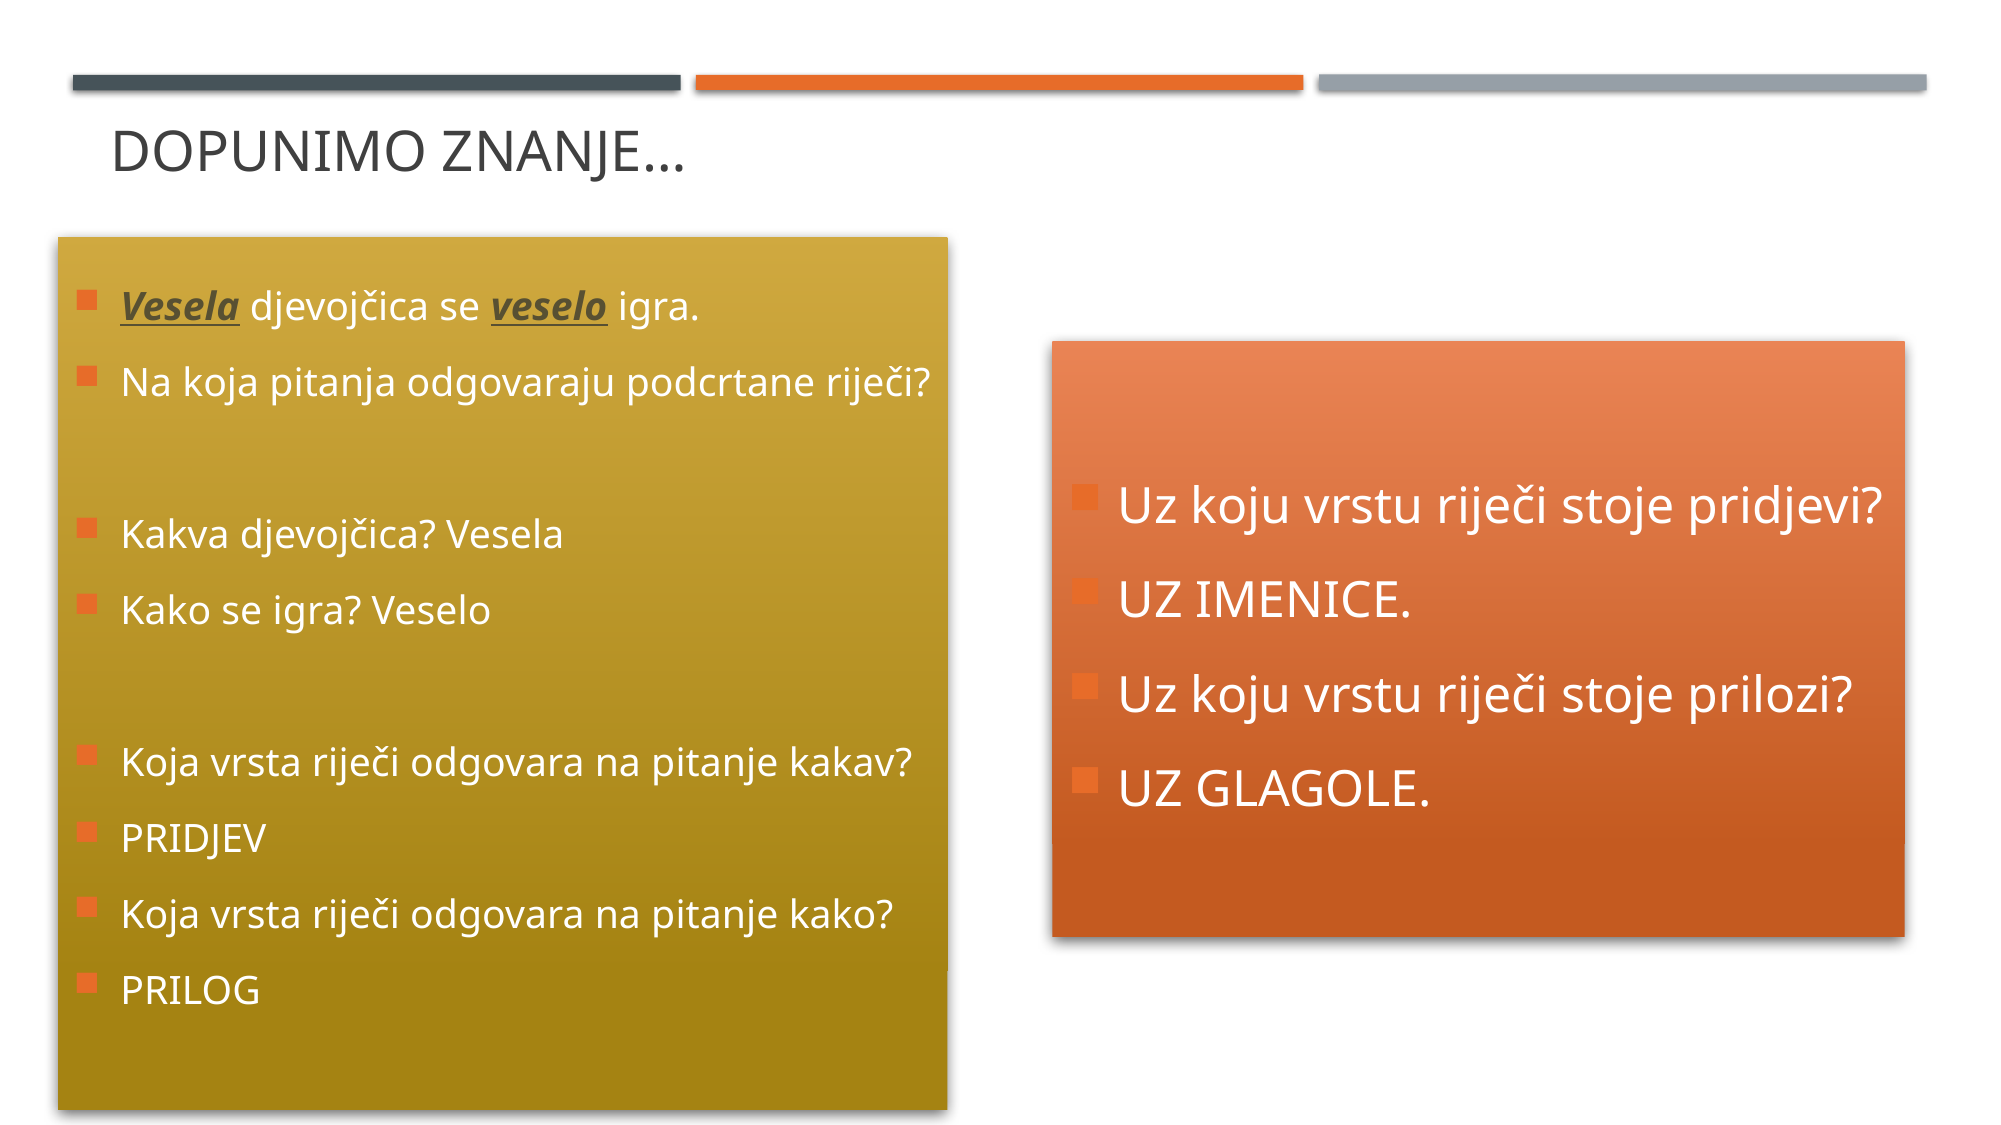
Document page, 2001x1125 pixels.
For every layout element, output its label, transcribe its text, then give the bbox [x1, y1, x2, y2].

list Uz koju vrstu riječi stoje pridjevi? UZ IMENICE. Uz koju vrstu riječi stoje prilozi? UZ GLAGOLE. [1052, 341, 1905, 937]
list Vesela djevojčica se veselo igra. Na koja pitanja odgovaraju podcrtane riječi? Kakva djevojčica? Vesela Kako se igra? Veselo Koja vrsta riječi odgovara na pitanje kakav? PRIDJEV Koja vrsta riječi odgovara na pitanje kako? PRILOG [58, 237, 948, 1110]
title Dopunimo znanje… [95, 92, 1905, 192]
